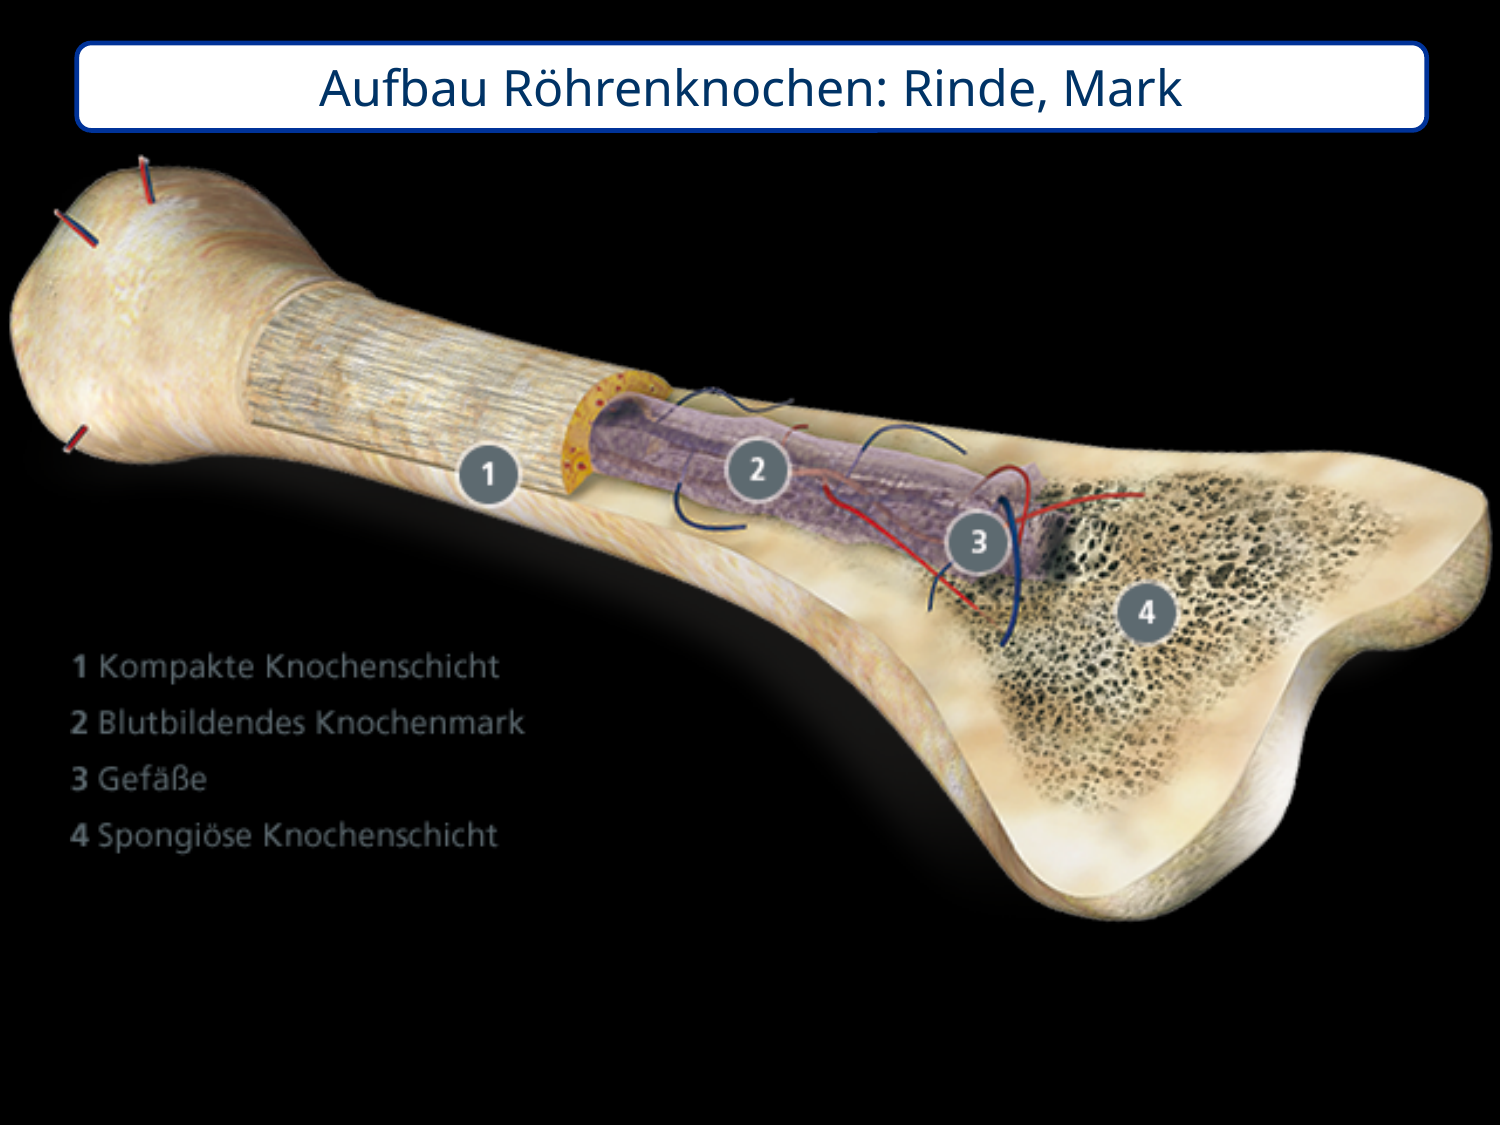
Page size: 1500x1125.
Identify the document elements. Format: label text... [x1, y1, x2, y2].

picture [0, 153, 1500, 929]
text_box Aufbau Röhrenknochen: Rinde, Mark [76, 42, 1427, 131]
